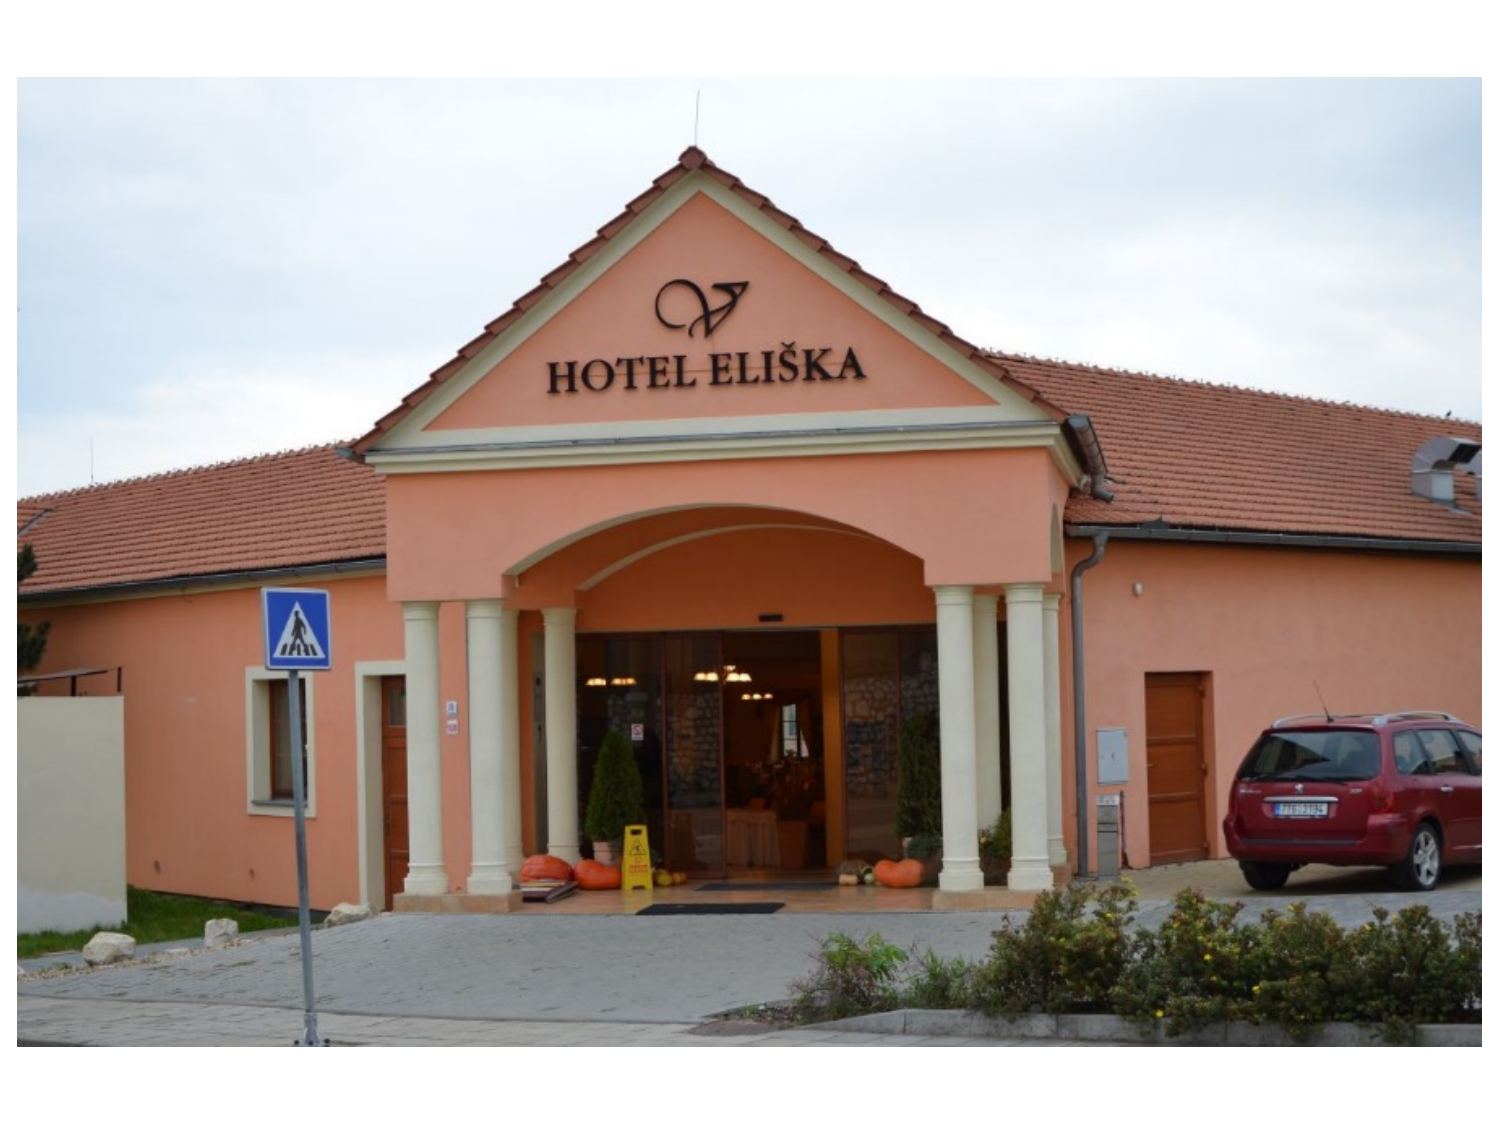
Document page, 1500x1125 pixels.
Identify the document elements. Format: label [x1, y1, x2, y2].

picture [17, 77, 1482, 1048]
